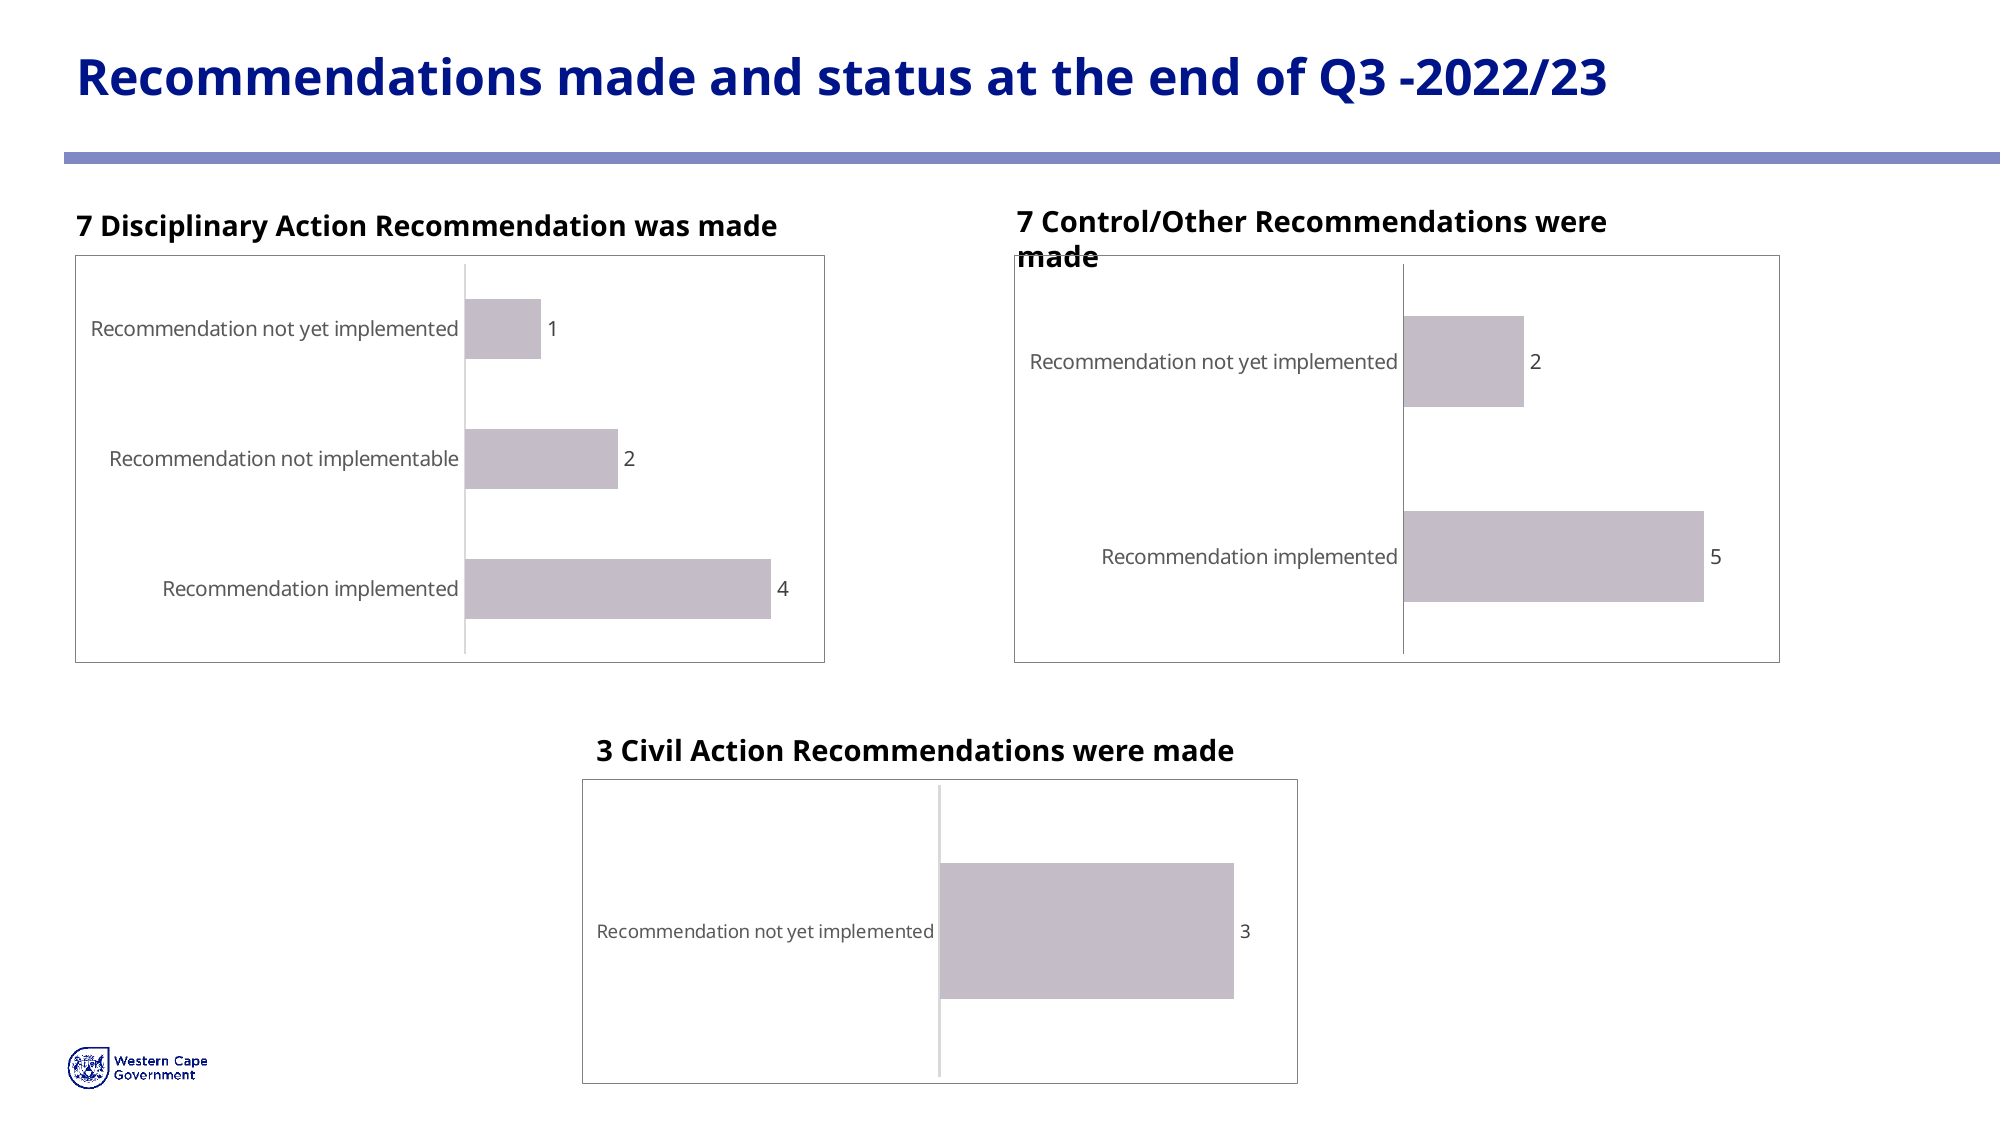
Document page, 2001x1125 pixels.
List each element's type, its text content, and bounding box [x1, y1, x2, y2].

chart [74, 255, 826, 663]
chart [1013, 255, 1781, 663]
chart [581, 778, 1299, 1084]
picture [64, 152, 2000, 164]
text_box 3 Civil Action Recommendations were made [581, 725, 1582, 775]
list 7 Disciplinary Action Recommendation was made [64, 196, 832, 279]
title Recommendations made and status at the end of Q3 -2022/23 [64, 29, 1945, 122]
picture [53, 1032, 237, 1103]
text_box 7 Control/Other Recommendations were made [1002, 196, 1707, 256]
